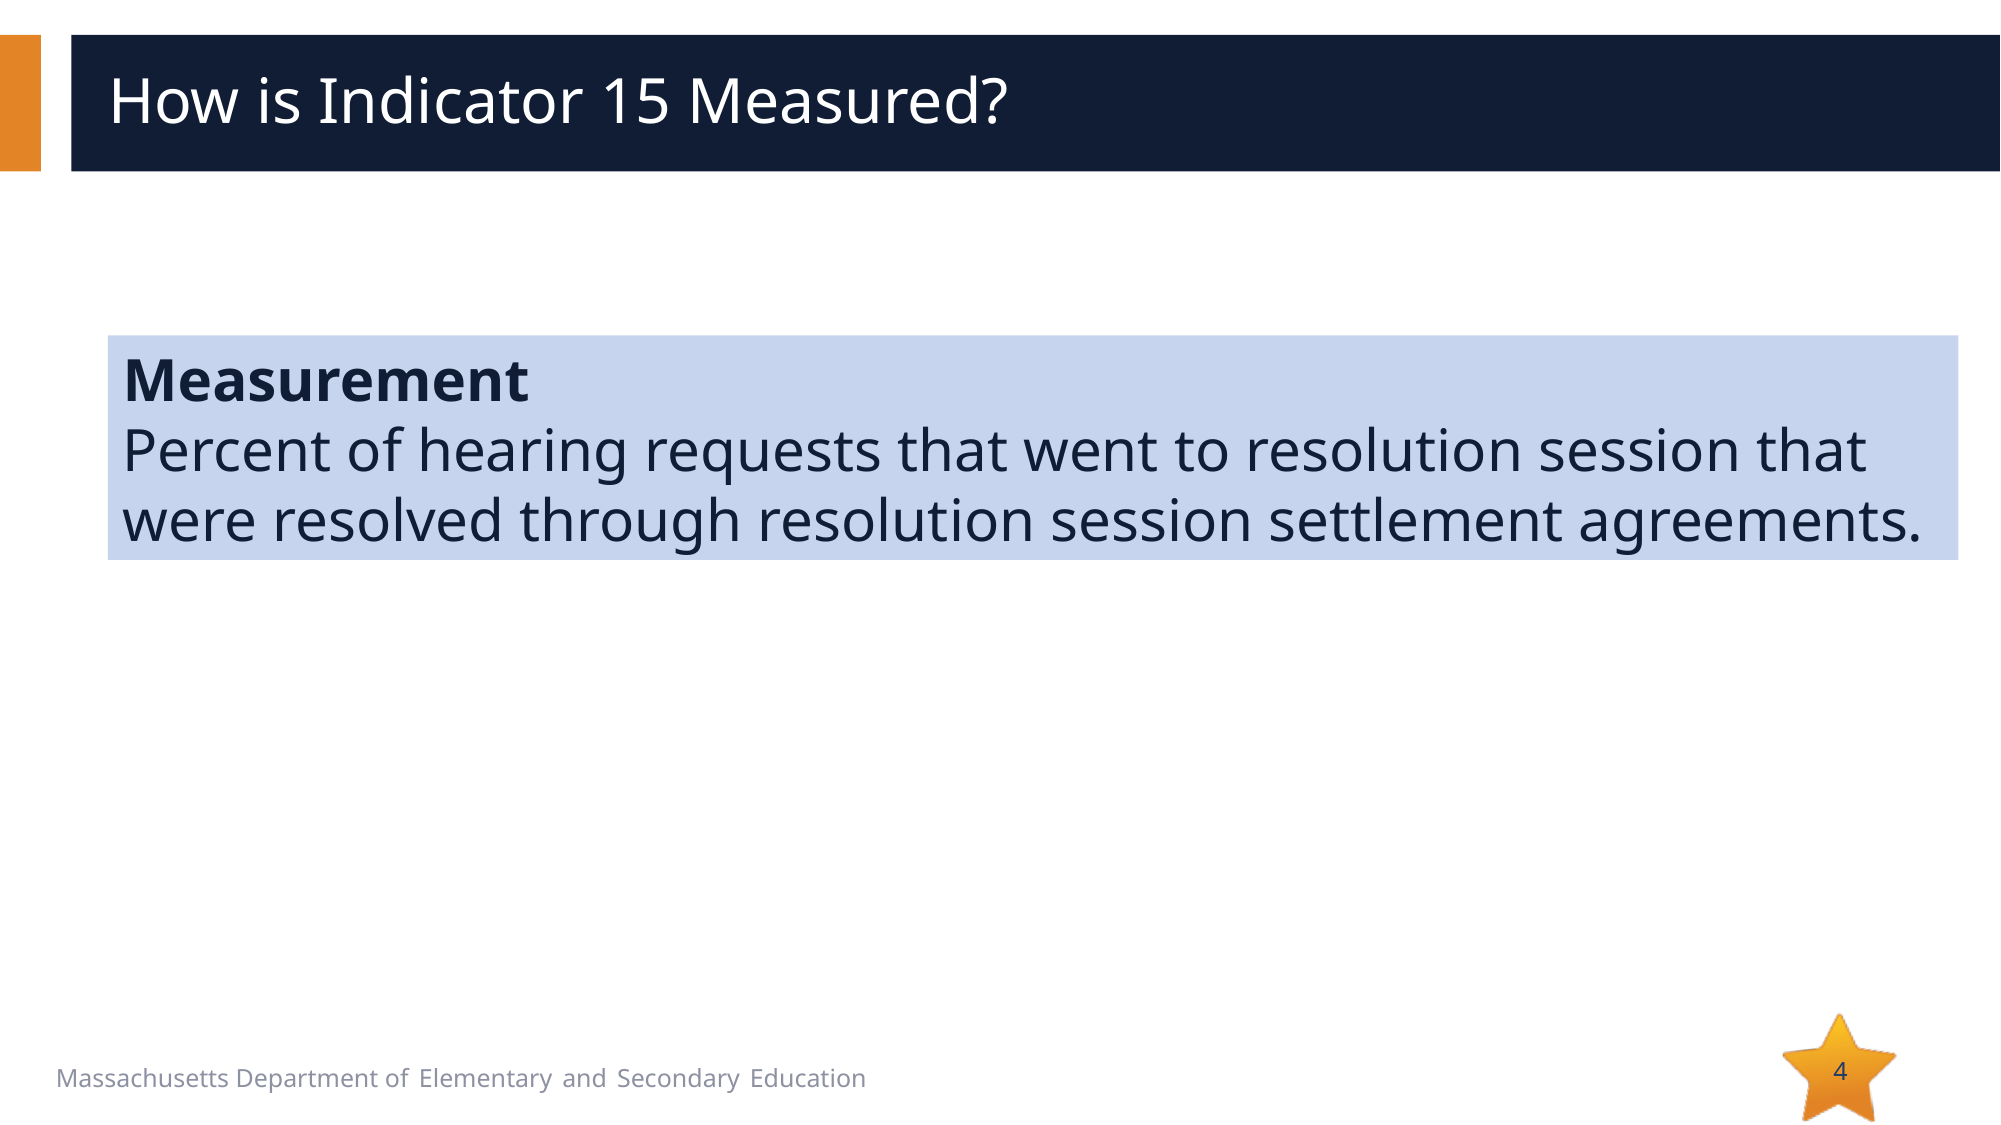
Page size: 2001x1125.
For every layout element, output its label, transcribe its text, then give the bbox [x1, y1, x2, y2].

title How is Indicator 15 Measured? [93, 47, 1959, 159]
slide_number 4 [1412, 1042, 1863, 1103]
text_box Measurement Percent of hearing requests that went to resolution session that were resolved through resolution session settlement agreements. [107, 335, 1959, 560]
picture [1773, 1000, 1909, 1125]
